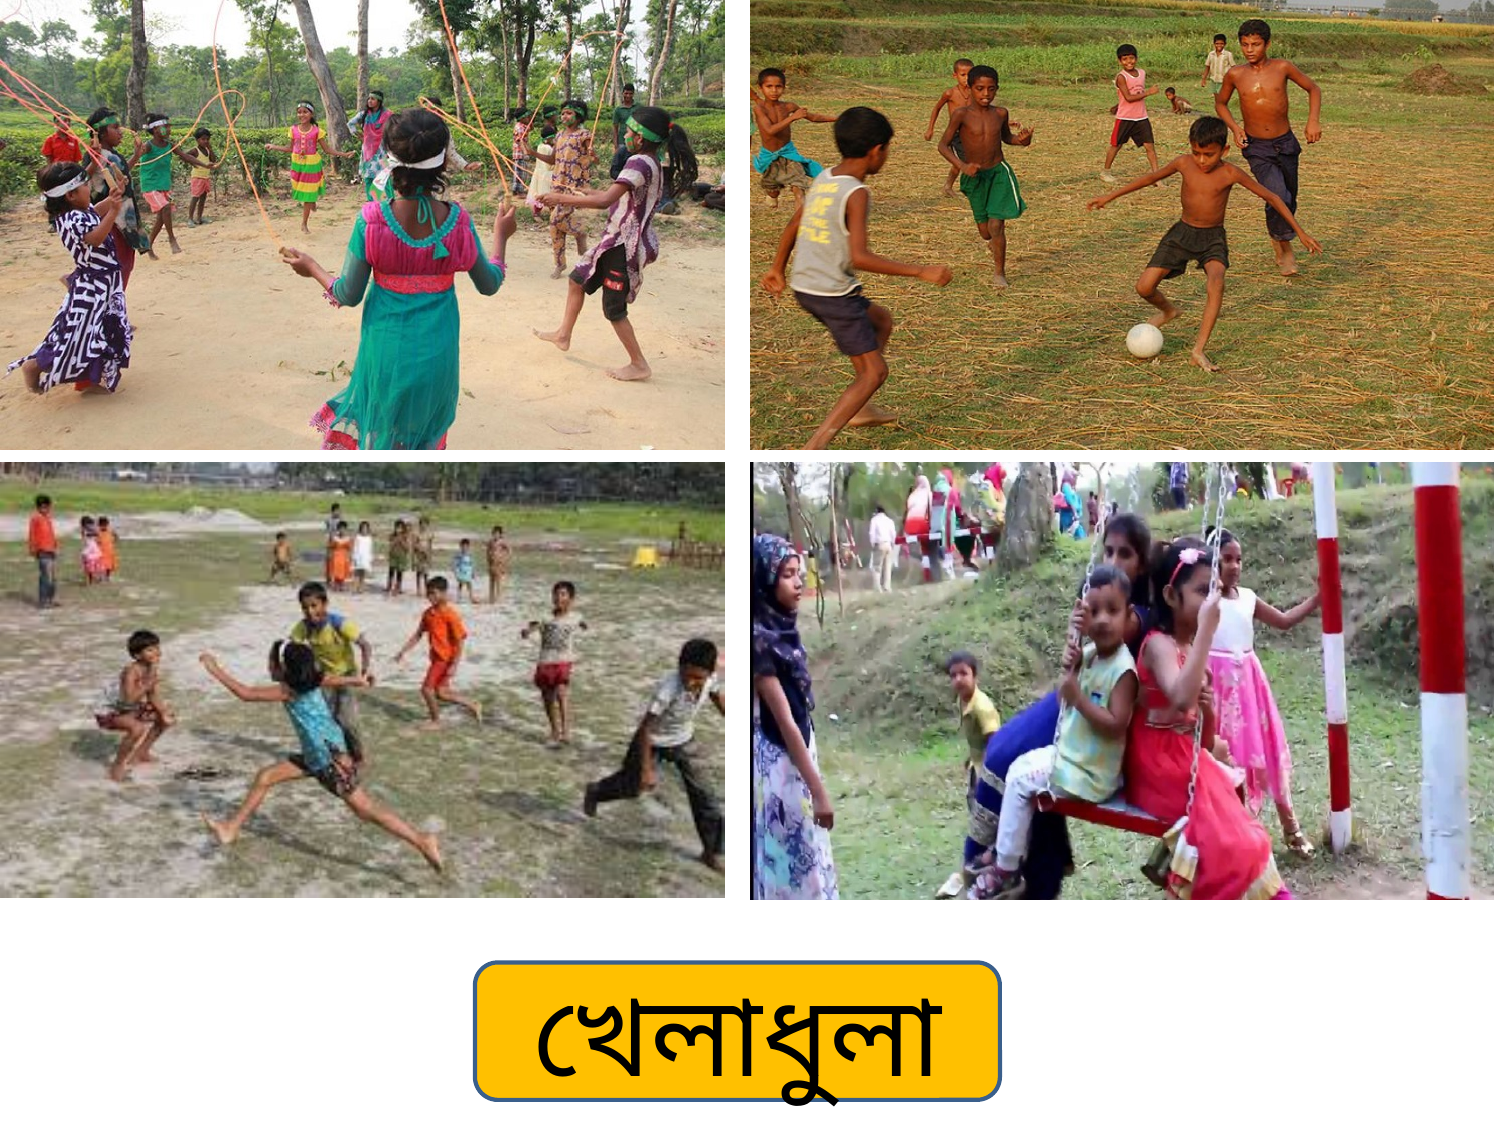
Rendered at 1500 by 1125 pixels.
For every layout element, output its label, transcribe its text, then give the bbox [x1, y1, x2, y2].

text_box খেলাধুলা [472, 960, 1003, 1102]
picture [749, 462, 1494, 901]
picture [0, 462, 726, 898]
picture [0, 0, 726, 451]
picture [749, 0, 1495, 451]
